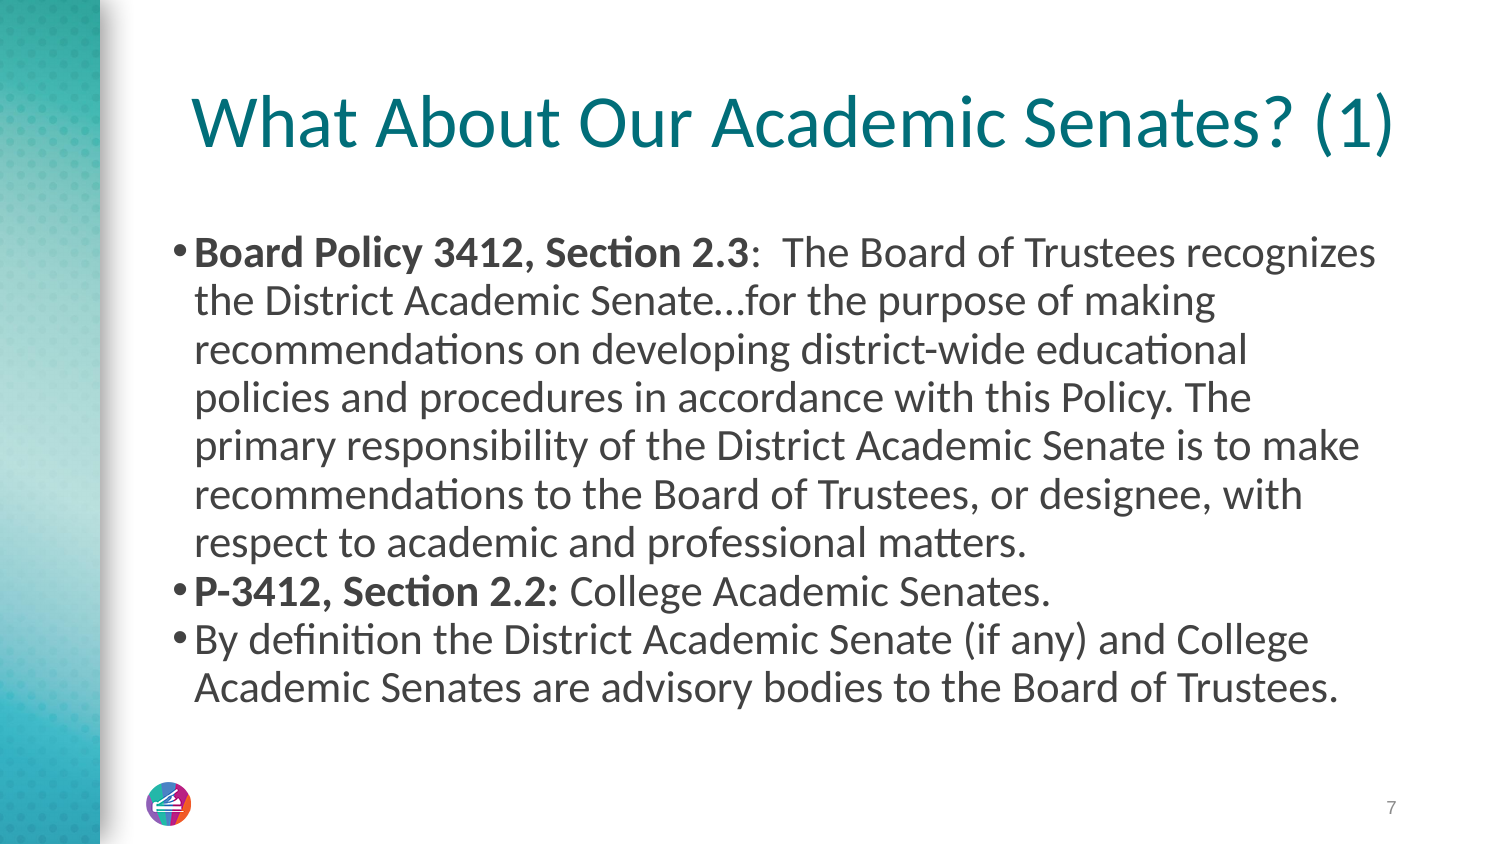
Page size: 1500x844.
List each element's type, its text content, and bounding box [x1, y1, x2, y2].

list Board Policy 3412, Section 2.3: The Board of Trustees recognizes the District Academic Senate…for the purpose of making recommendations on developing district-wide educational policies and procedures in accordance with this Policy. The primary responsibility of the District Academic Senate is to make recommendations to the Board of Trustees, or designee, with respect to academic and professional matters. P-3412, Section 2.2: College Academic Senates. By definition the District Academic Senate (if any) and College Academic Senates are advisory bodies to the Board of Trustees. [157, 221, 1395, 766]
picture [0, 0, 100, 844]
picture [144, 780, 192, 827]
slide_number 7 [1059, 786, 1397, 827]
title What About Our Academic Senates? (1) [131, 41, 1475, 205]
